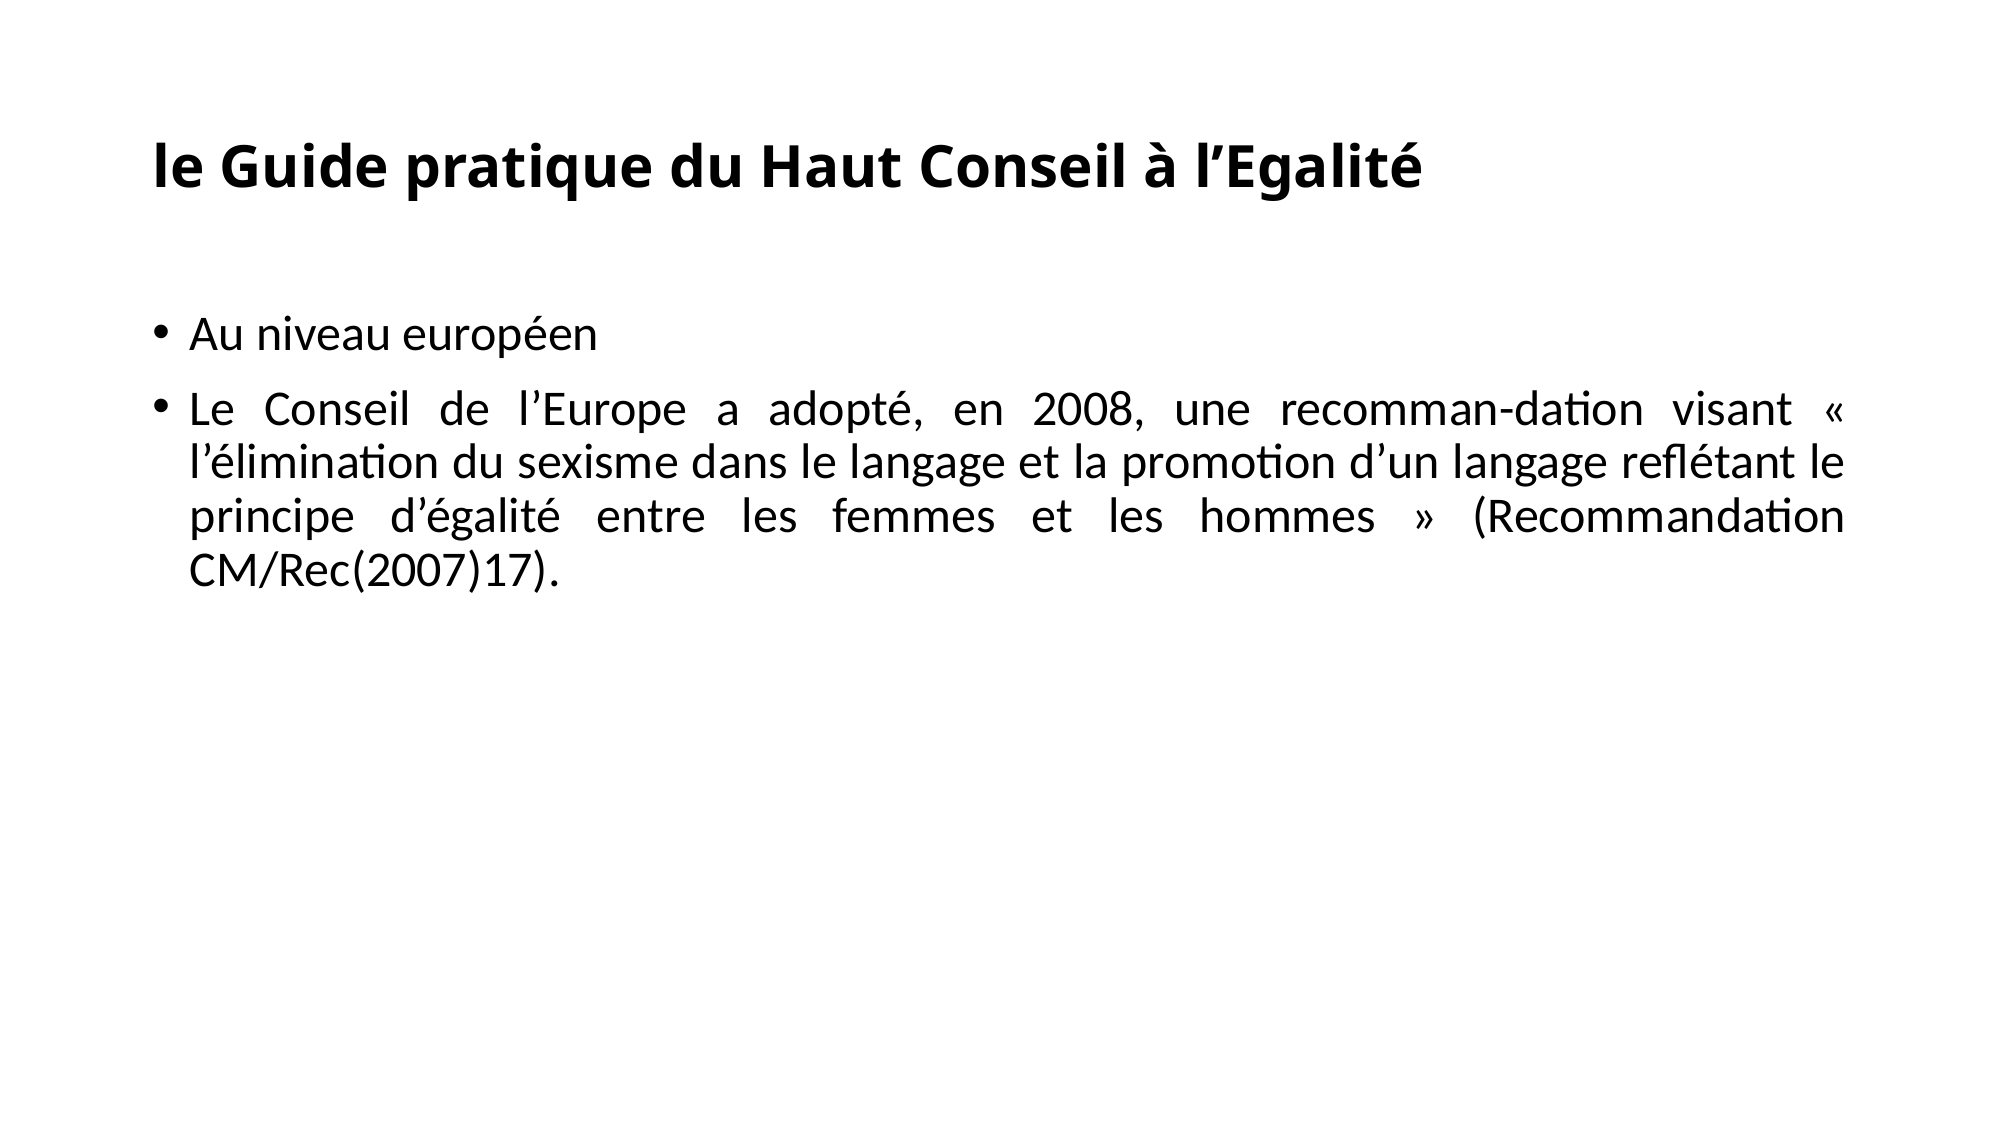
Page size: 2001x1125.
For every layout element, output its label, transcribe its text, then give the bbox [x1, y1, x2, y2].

list Au niveau européen Le Conseil de l’Europe a adopté, en 2008, une recomman-dation visant « l’élimination du sexisme dans le langage et la promotion d’un langage reflétant le principe d’égalité entre les femmes et les hommes » (Recommandation CM/Rec(2007)17). [137, 299, 1863, 1014]
title le Guide pratique du Haut Conseil à l’Egalité [137, 59, 1863, 278]
